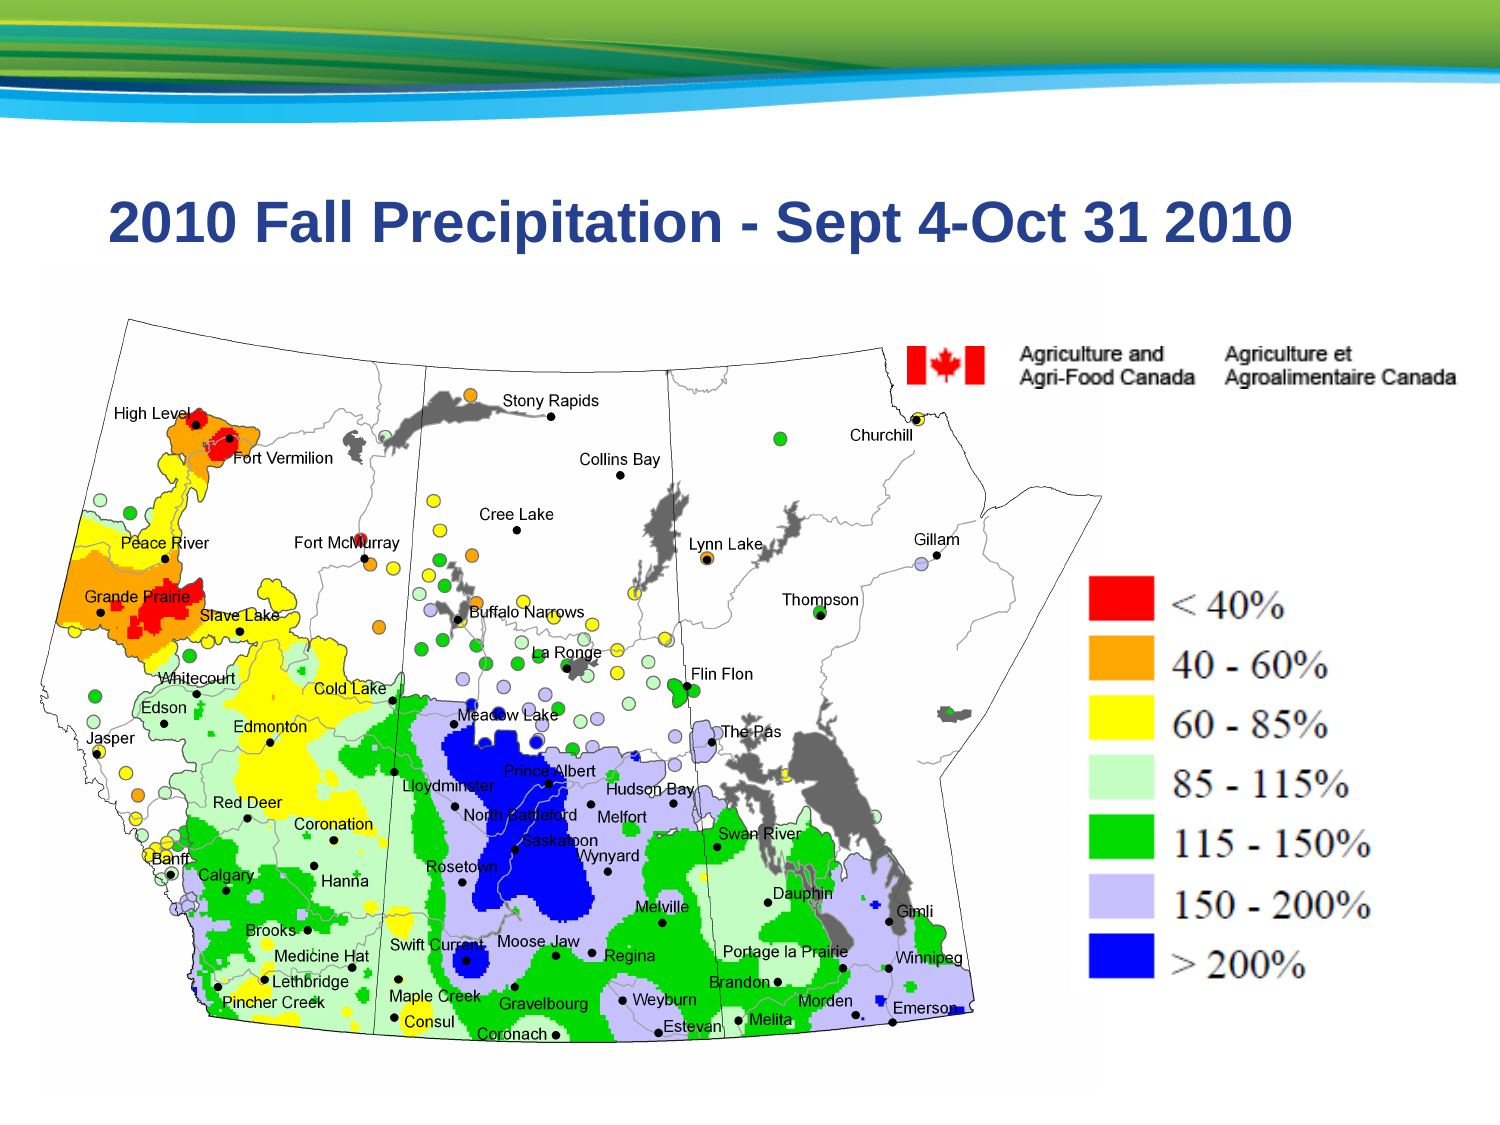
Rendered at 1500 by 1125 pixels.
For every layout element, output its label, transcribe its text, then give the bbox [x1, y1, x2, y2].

text_box 2010 Fall Precipitation - Sept 4-Oct 31 2010 [93, 177, 1424, 262]
picture [0, 0, 1500, 95]
picture [0, 72, 1500, 123]
picture [40, 270, 1458, 1091]
